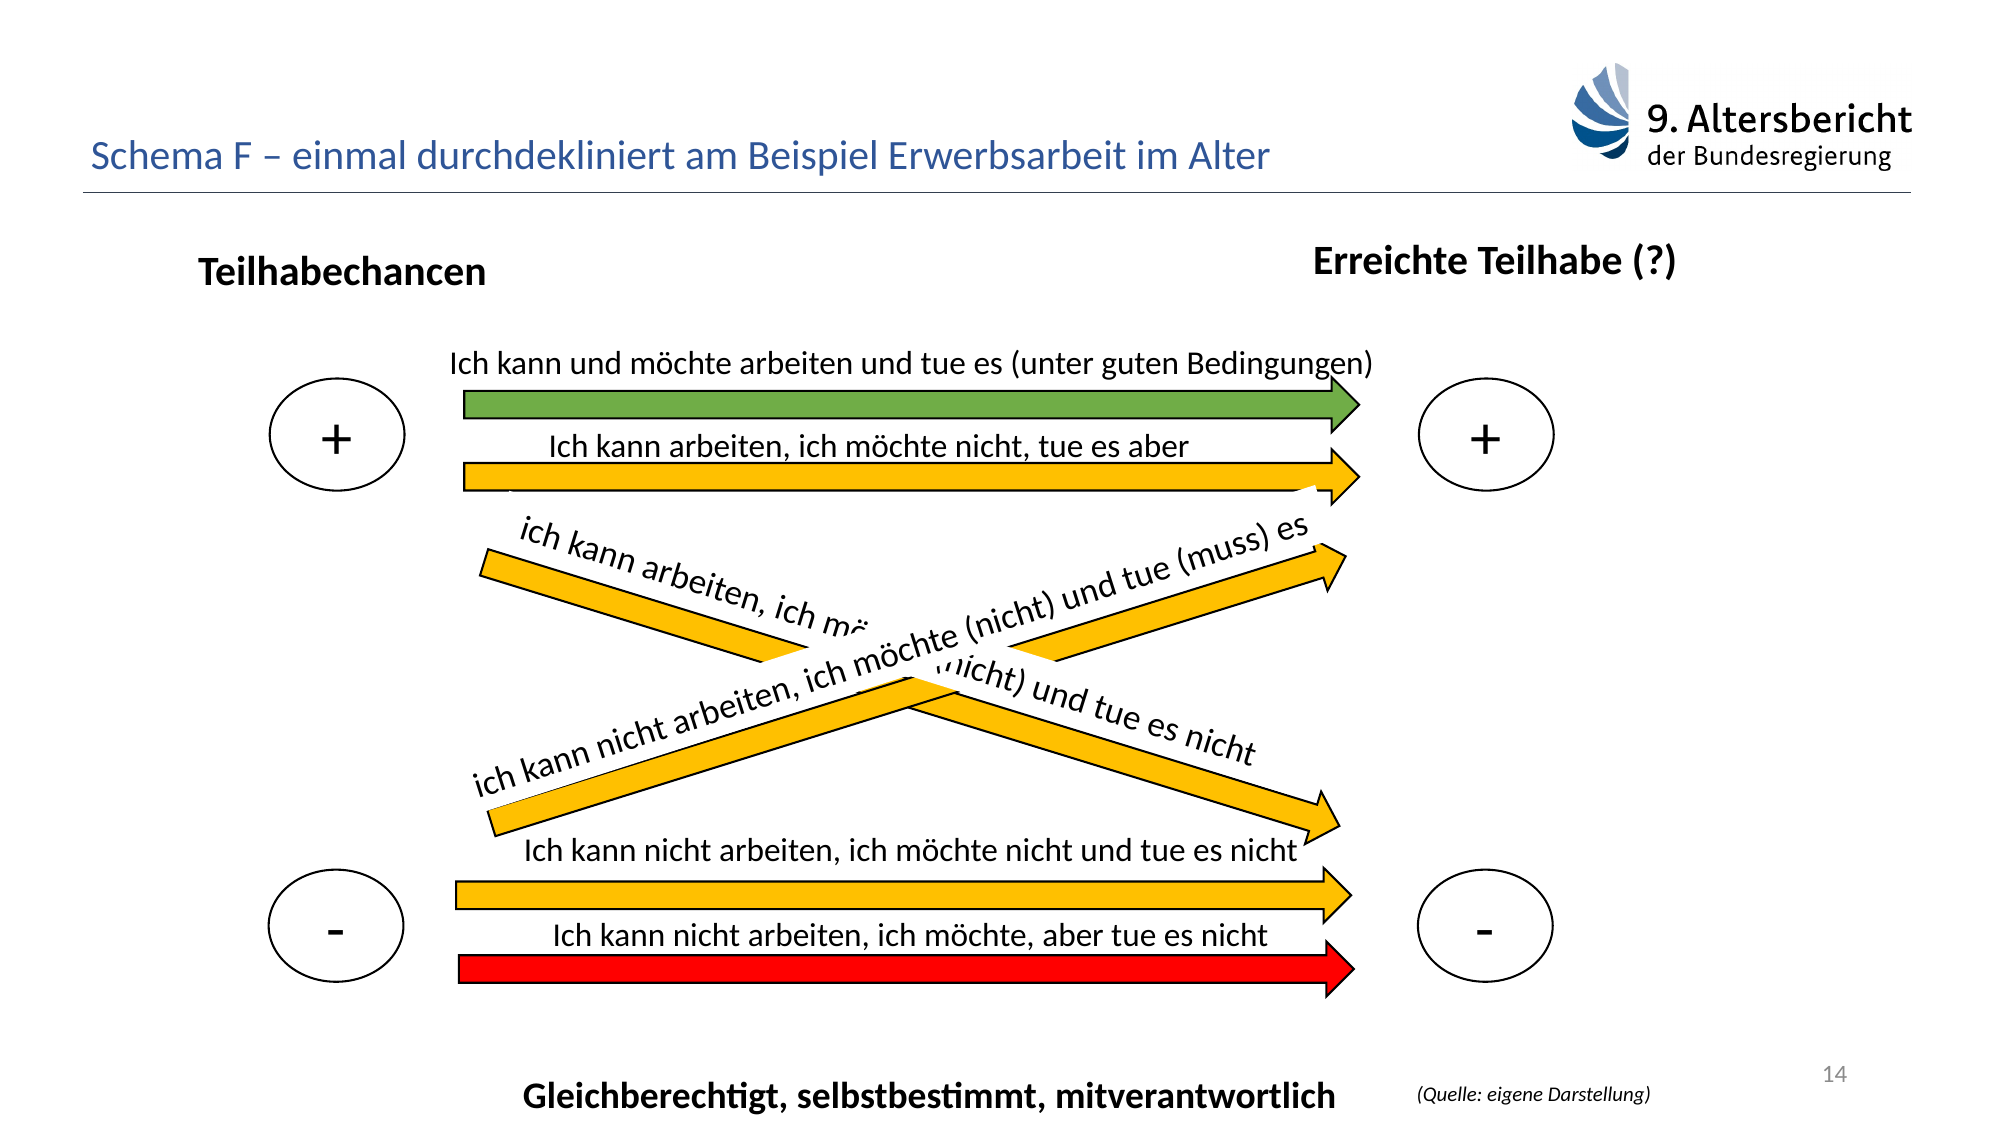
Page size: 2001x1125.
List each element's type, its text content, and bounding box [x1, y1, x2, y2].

text_box [457, 939, 1356, 999]
picture [1572, 63, 1912, 171]
text_box ich kann arbeiten, ich möchte (nicht) und tue es nicht [492, 490, 907, 646]
text_box Ich kann nicht arbeiten, ich möchte, aber tue es nicht [537, 901, 1294, 962]
text_box [455, 865, 1353, 926]
text_box [909, 693, 1341, 837]
text_box Ich kann nicht arbeiten, ich möchte nicht und tue es nicht [509, 821, 1322, 876]
text_box [463, 461, 1361, 507]
text_box Ich kann arbeiten, ich möchte nicht, tue es aber [533, 412, 1350, 473]
text_box Teilhabechancen [183, 236, 564, 302]
text_box - [1416, 868, 1554, 983]
text_box Erreichte Teilhabe (?) [1298, 224, 1702, 290]
text_box [486, 677, 960, 838]
text_box [478, 547, 809, 663]
text_box + [1417, 377, 1555, 492]
text_box ich kann nicht arbeiten, ich möchte (nicht) und tue (muss) es [451, 484, 1333, 817]
text_box ich kann arbeiten, ich möchte (nicht) und tue es nicht [909, 645, 1305, 795]
text_box - [267, 868, 405, 983]
text_box [463, 389, 1361, 420]
text_box Ich kann und möchte arbeiten und tue es (unter guten Bedingungen) [434, 333, 1390, 389]
text_box + [268, 377, 406, 492]
text_box Schema F – einmal durchdekliniert am Beispiel Erwerbsarbeit im Alter [76, 120, 1287, 186]
text_box Gleichberechtigt, selbstbestimmt, mitverantwortlich [508, 1063, 1353, 1124]
text_box (Quelle: eigene Darstellung) [1401, 1073, 1991, 1114]
slide_number 14 [1412, 1042, 1863, 1073]
text_box [1008, 543, 1348, 662]
